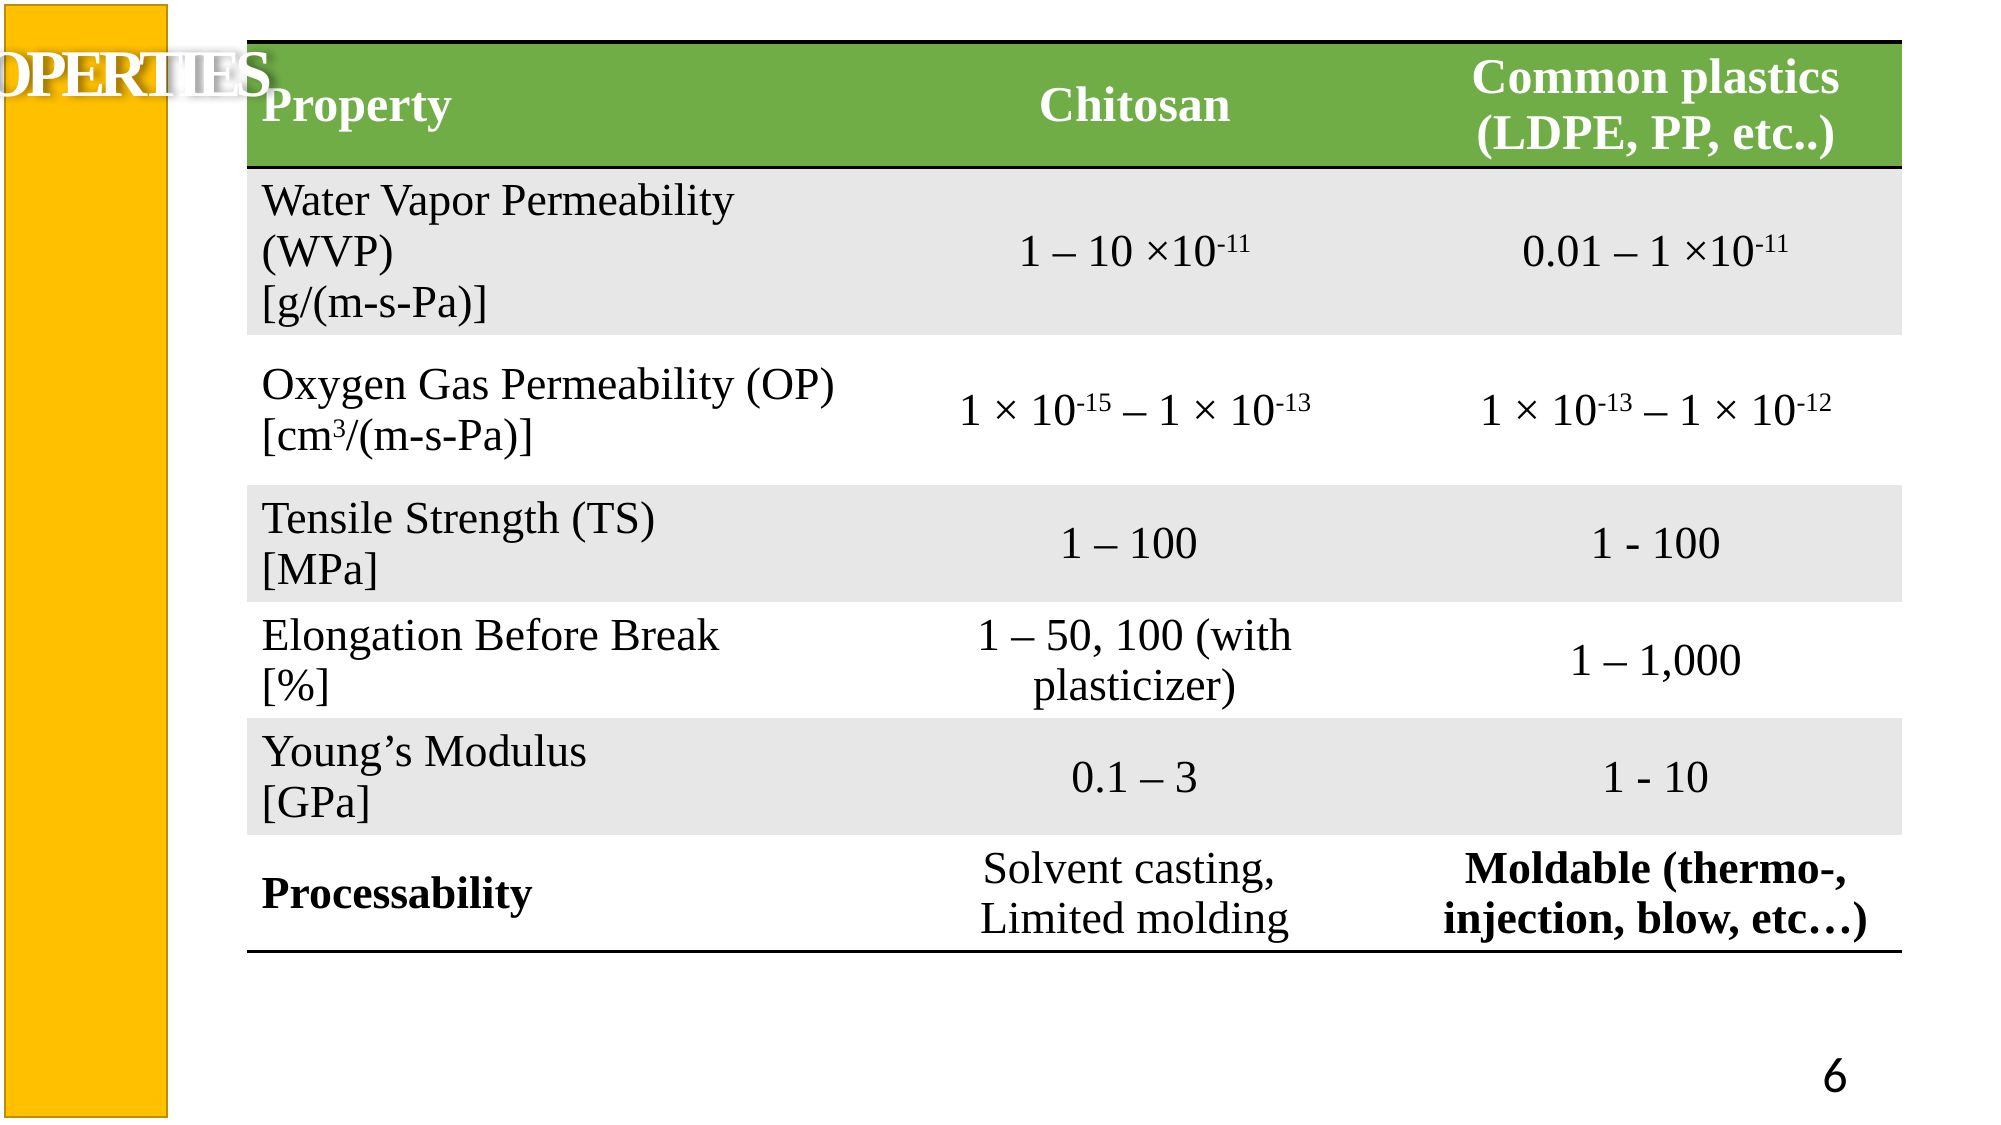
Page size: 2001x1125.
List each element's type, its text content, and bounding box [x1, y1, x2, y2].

table_cell 1 – 10 ×10-11 [860, 169, 1410, 335]
table_cell Water Vapor Permeability (WVP) [g/(m-s-Pa)] [247, 169, 860, 335]
table_cell 1 - 100 [1410, 485, 1902, 602]
table_cell 1 - 10 [1410, 718, 1902, 835]
table_header Common plastics (LDPE, PP, etc..) [1410, 44, 1902, 166]
table_cell Processability [247, 835, 860, 950]
table_cell 0.01 – 1 ×10-11 [1410, 169, 1902, 335]
table_cell Young’s Modulus [GPa] [247, 718, 860, 835]
table_cell 1 – 100 [860, 485, 1410, 602]
table_cell Tensile Strength (TS) [MPa] [247, 485, 860, 602]
table_header Chitosan [860, 44, 1410, 166]
table_cell Elongation Before Break [%] [247, 602, 860, 718]
table_cell Solvent casting, Limited molding [860, 835, 1410, 950]
text_box PROPERTIES [0, 22, 288, 118]
table_cell 1 × 10-13 – 1 × 10-12 [1410, 335, 1902, 485]
table_cell 0.1 – 3 [860, 718, 1410, 835]
table_cell 1 – 50, 100 (with plasticizer) [860, 602, 1410, 718]
table_cell 1 – 1,000 [1410, 602, 1902, 718]
slide_number 6 [1412, 1042, 1863, 1103]
table_cell Moldable (thermo-, injection, blow, etc…) [1410, 835, 1902, 950]
table_cell 1 × 10-15 – 1 × 10-13 [860, 335, 1410, 485]
table_header Property [247, 44, 860, 166]
text_box [4, 4, 168, 16]
text_box [4, 124, 168, 1118]
table_cell Oxygen Gas Permeability (OP) [cm3/(m-s-Pa)] [247, 335, 860, 485]
